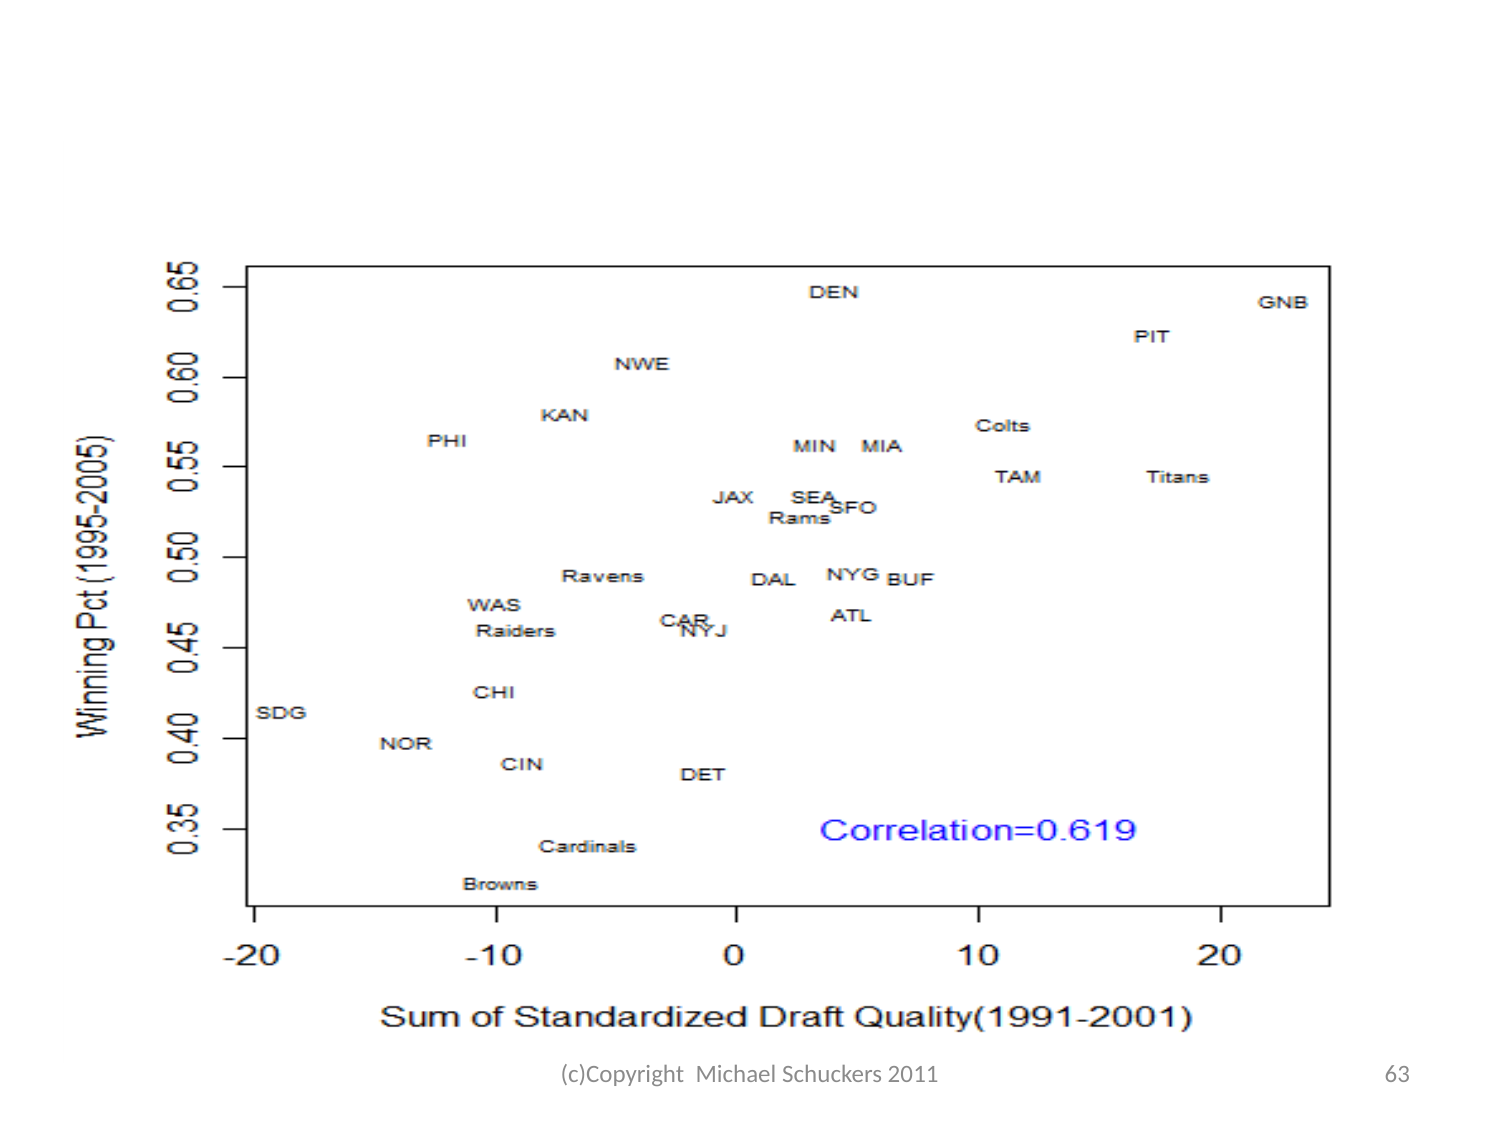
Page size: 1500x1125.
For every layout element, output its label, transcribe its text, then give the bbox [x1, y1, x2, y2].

footer (c)Copyright Michael Schuckers 2011 [512, 1071, 988, 1103]
slide_number 63 [1074, 1069, 1425, 1103]
picture [62, 141, 1426, 1063]
